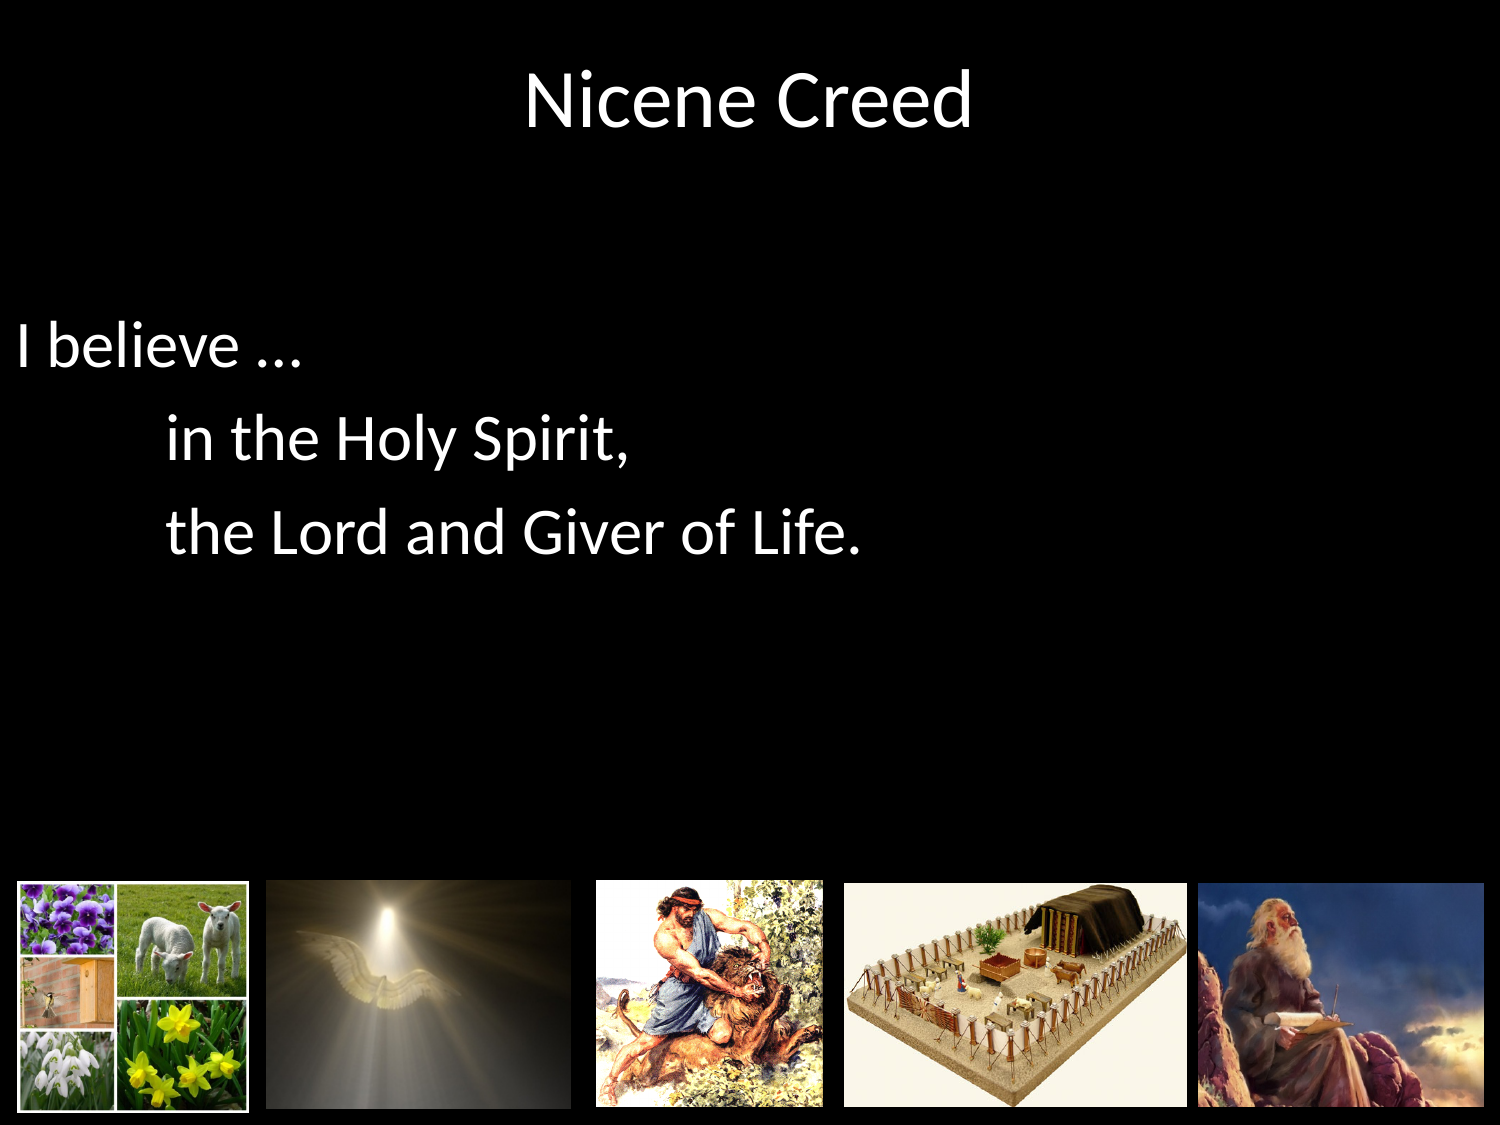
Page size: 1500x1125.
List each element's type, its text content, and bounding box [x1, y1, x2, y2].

picture [17, 881, 249, 1113]
picture [1198, 883, 1484, 1107]
title Nicene Creed [0, 0, 1500, 188]
picture [844, 883, 1187, 1107]
list I believe … in the Holy Spirit, the Lord and Giver of Life. [0, 200, 1500, 1125]
picture [266, 880, 571, 1109]
picture [596, 880, 823, 1107]
